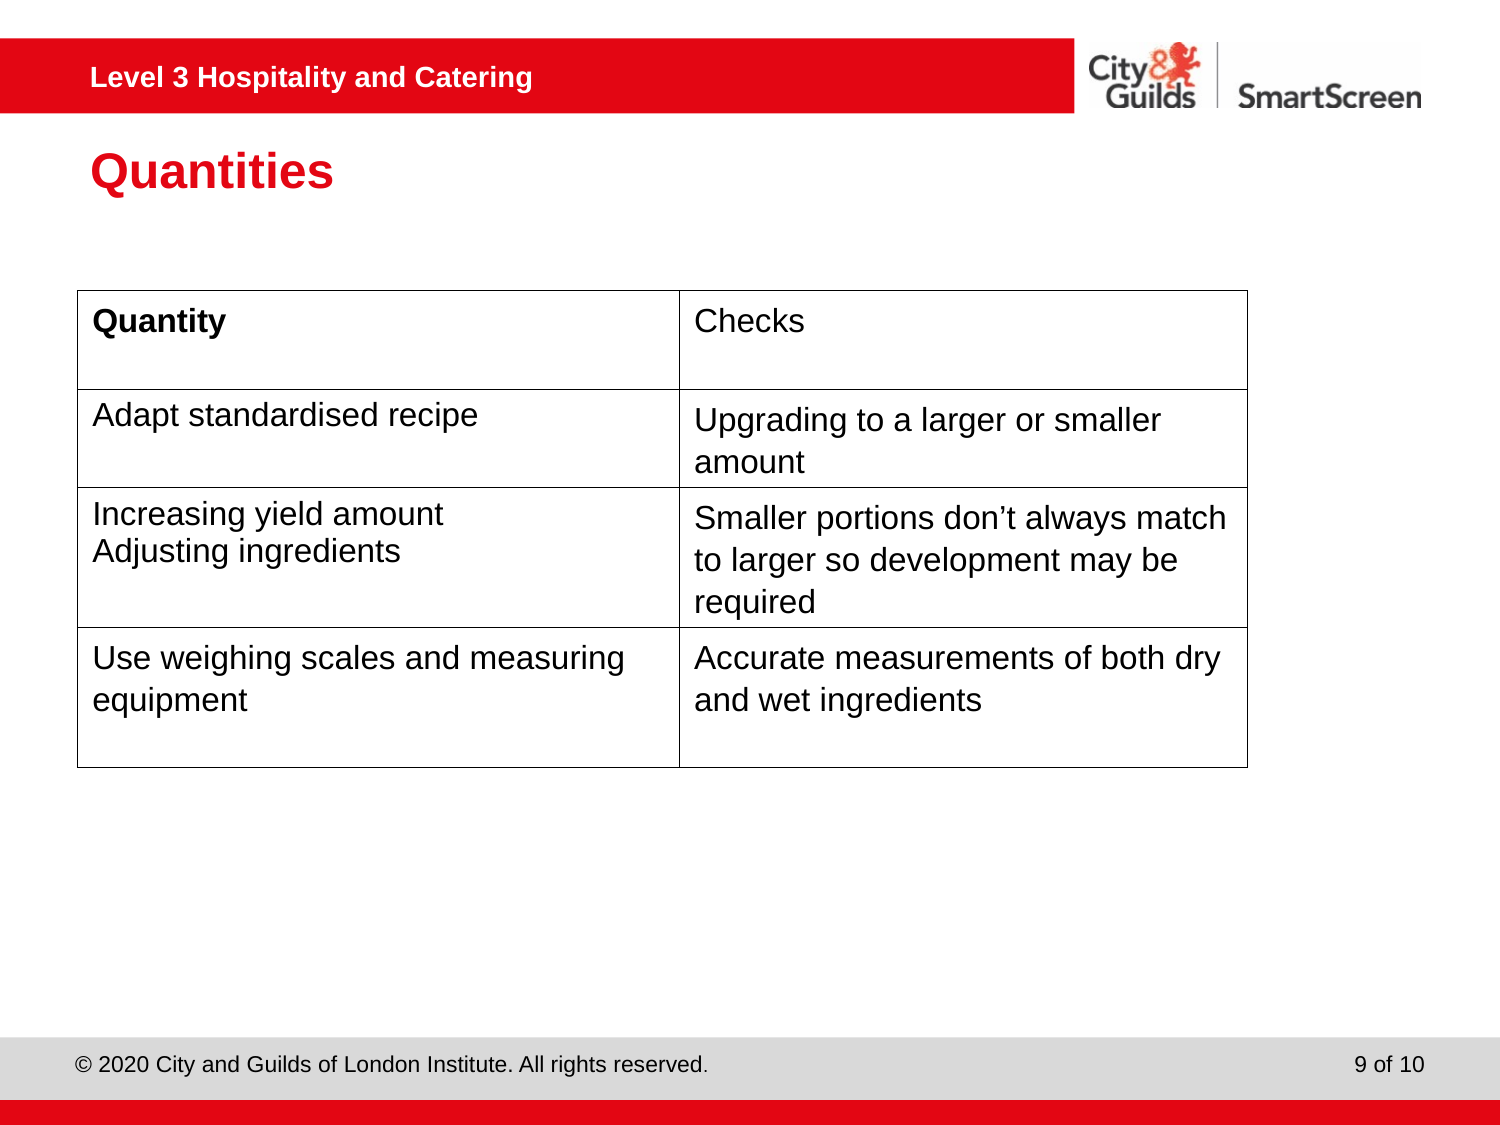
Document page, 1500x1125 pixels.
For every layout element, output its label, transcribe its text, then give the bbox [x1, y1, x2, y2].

table_cell Upgrading to a larger or smaller amount [680, 390, 1247, 487]
table_cell Increasing yield amount Adjusting ingredients [78, 488, 679, 627]
table_cell Smaller portions don’t always match to larger so development may be required [680, 488, 1247, 627]
table_header Quantity [78, 291, 679, 389]
table_cell Accurate measurements of both dry and wet ingredients [680, 628, 1247, 767]
table_cell Adapt standardised recipe [78, 390, 679, 487]
table_cell Use weighing scales and measuring equipment [78, 628, 679, 767]
title Quantities [74, 137, 1424, 201]
picture [1089, 42, 1421, 108]
table_header Checks [680, 291, 1247, 389]
